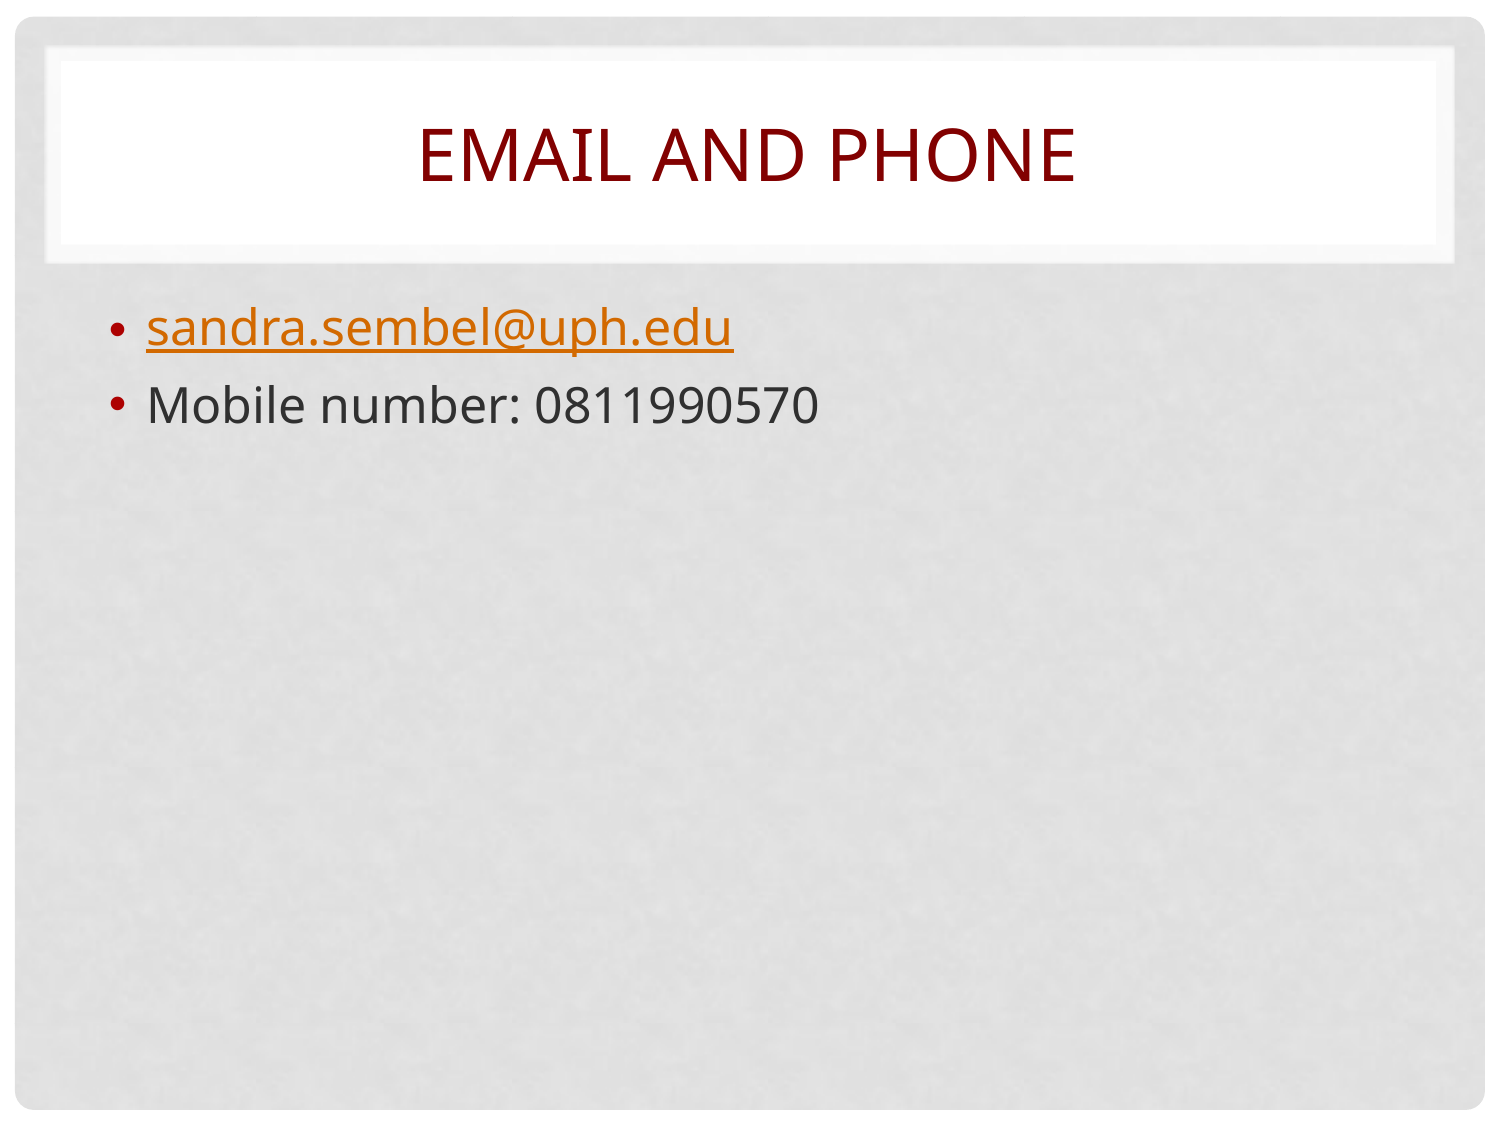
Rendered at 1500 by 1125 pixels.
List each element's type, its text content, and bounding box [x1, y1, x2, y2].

list sandra.sembel@uph.edu Mobile number: 0811990570 [75, 287, 1425, 1005]
title Email and phone [69, 66, 1425, 238]
